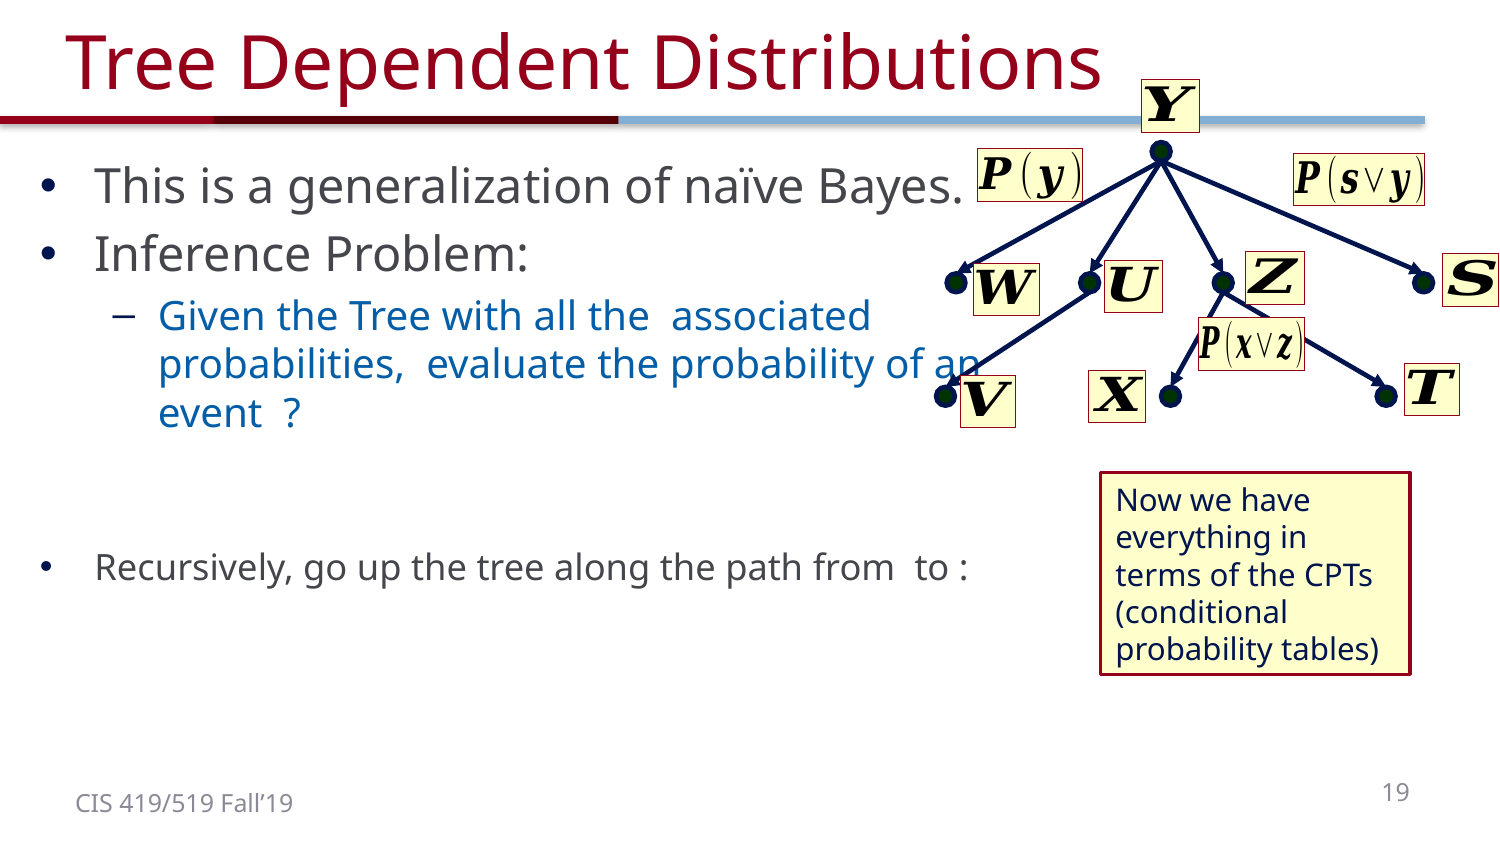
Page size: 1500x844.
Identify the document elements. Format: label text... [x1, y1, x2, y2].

text_box [1161, 388, 1180, 406]
text_box Now we have everything in terms of the CPTs (conditional probability tables) [1100, 472, 1410, 675]
text_box [1376, 387, 1396, 406]
text_box [936, 388, 955, 406]
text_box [1170, 293, 1224, 386]
text_box [1213, 280, 1233, 292]
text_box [945, 293, 1090, 386]
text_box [955, 162, 1157, 272]
text_box [1151, 142, 1171, 160]
text_box [1414, 274, 1434, 293]
text_box [1080, 280, 1100, 292]
slide_number 19 [1074, 770, 1425, 816]
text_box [1224, 293, 1387, 386]
title Tree Dependent Distributions [50, 2, 1401, 117]
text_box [1160, 162, 1424, 272]
text_box [946, 275, 966, 292]
